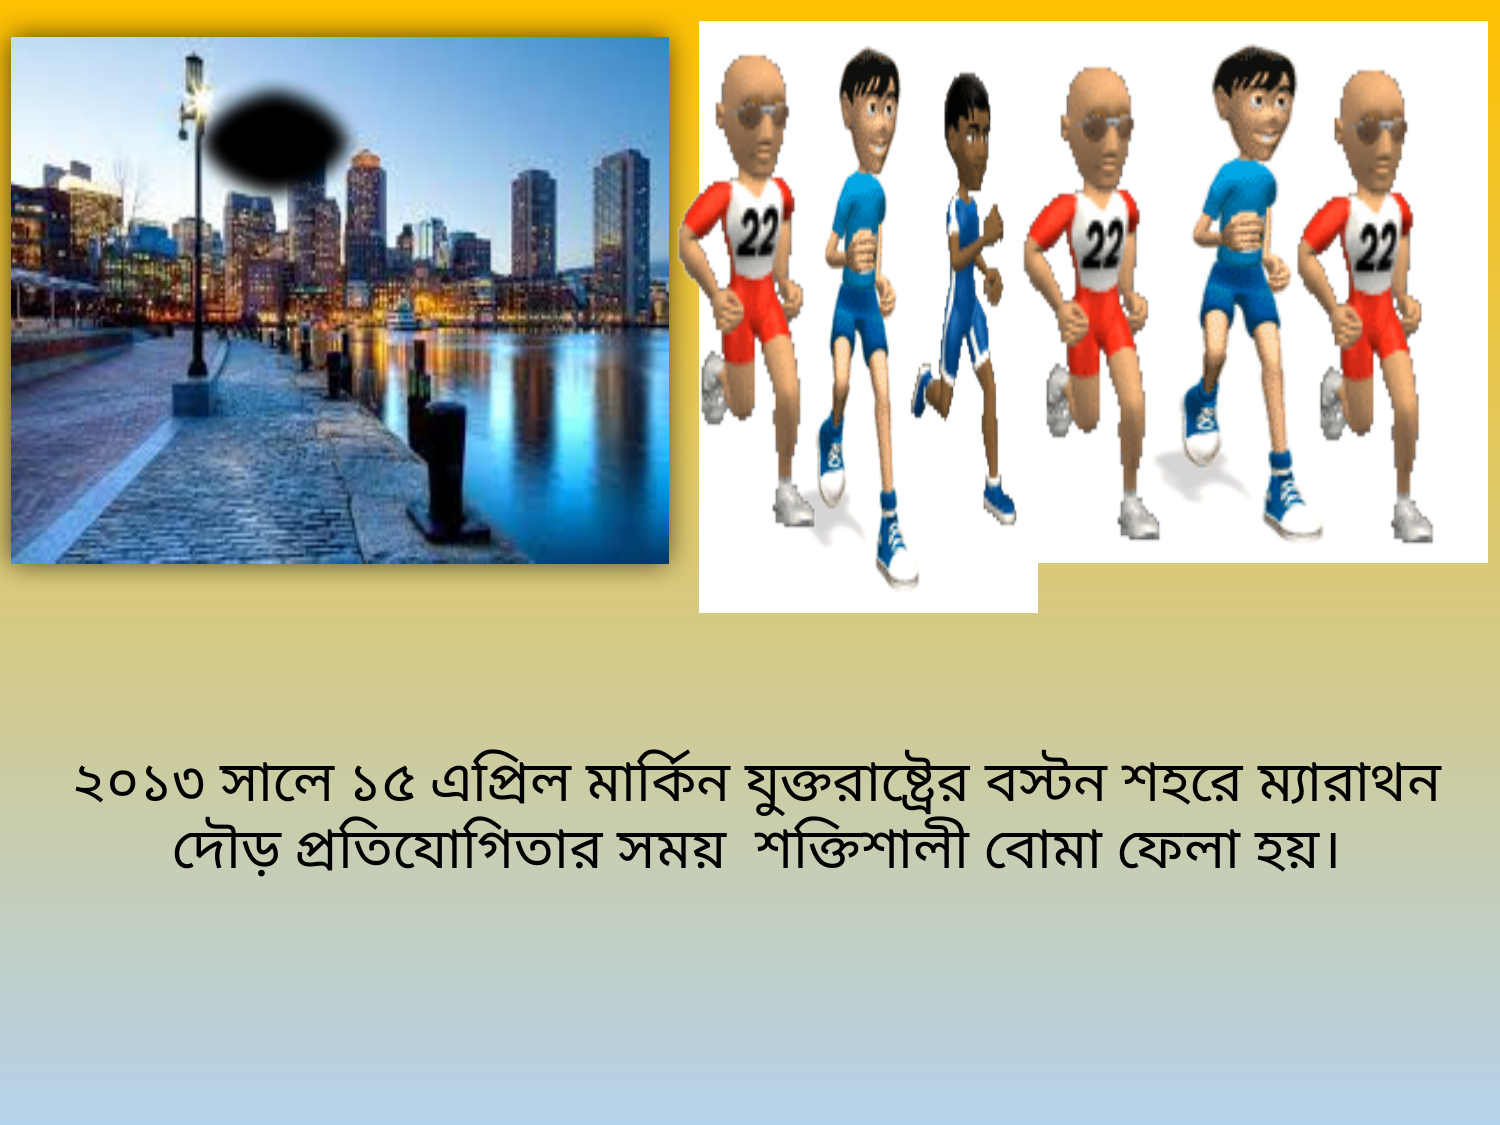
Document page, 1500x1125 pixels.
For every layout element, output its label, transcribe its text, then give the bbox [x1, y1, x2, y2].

picture [11, 9, 1500, 616]
text_box ২০১৩ সালে ১৫ এপ্রিল মার্কিন যুক্তরাষ্ট্রের বস্টন শহরে ম্যারাথন দৌড় প্রতিযোগিতার সময় শক্তিশালী বোমা ফেলা হয়। [6, 737, 1500, 888]
